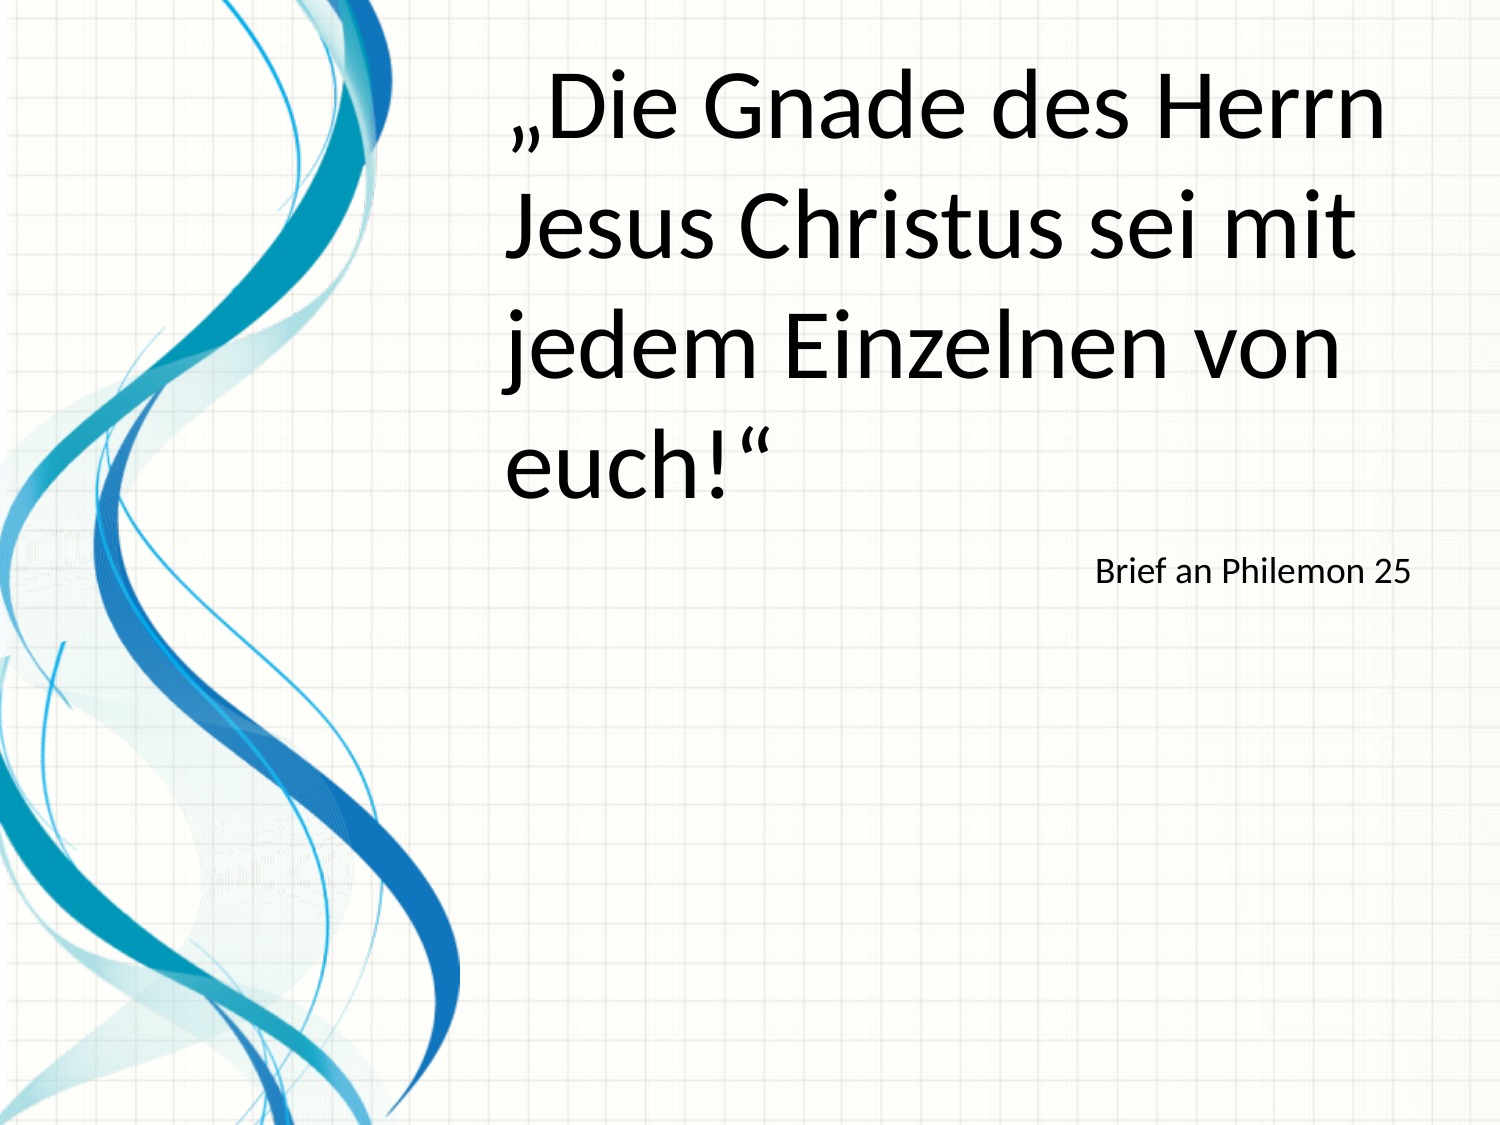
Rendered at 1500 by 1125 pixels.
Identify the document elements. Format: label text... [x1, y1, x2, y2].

text_box Brief an Philemon 25 [468, 538, 1427, 610]
picture [0, 0, 1500, 1125]
text_box „Die Gnade des Herrn Jesus Christus sei mit jedem Einzelnen von euch!“ [489, 30, 1435, 539]
